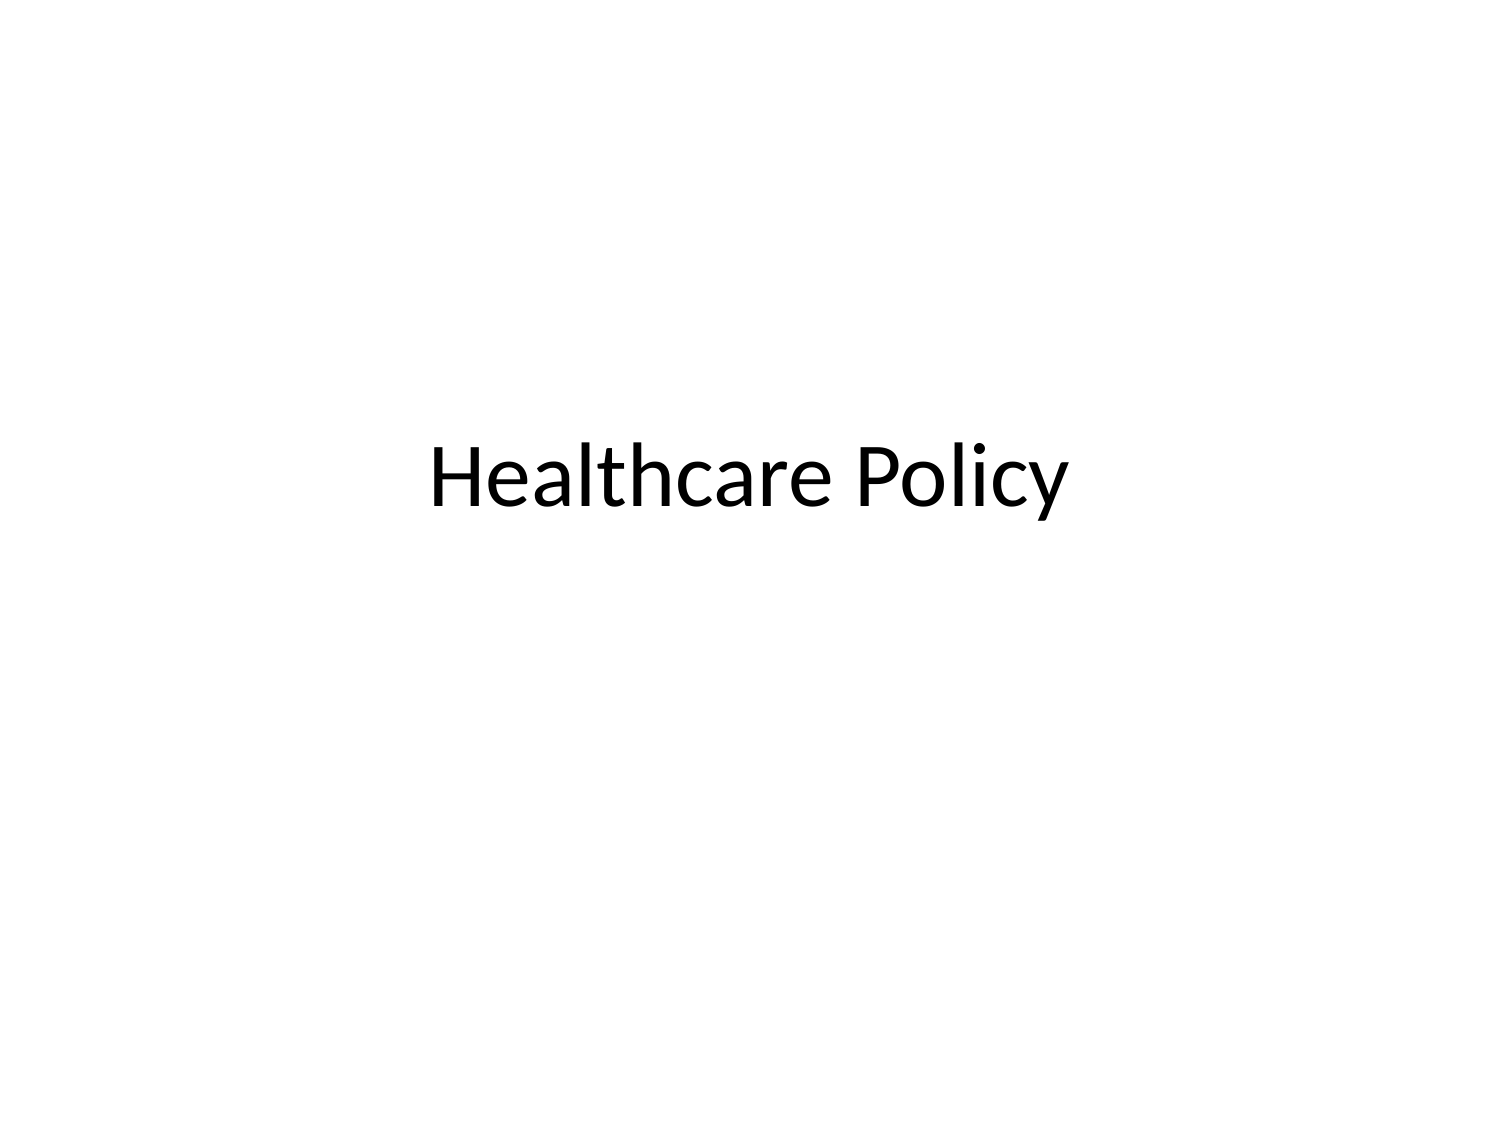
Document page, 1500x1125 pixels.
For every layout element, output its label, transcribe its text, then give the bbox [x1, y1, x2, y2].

title Healthcare Policy [112, 349, 1388, 591]
